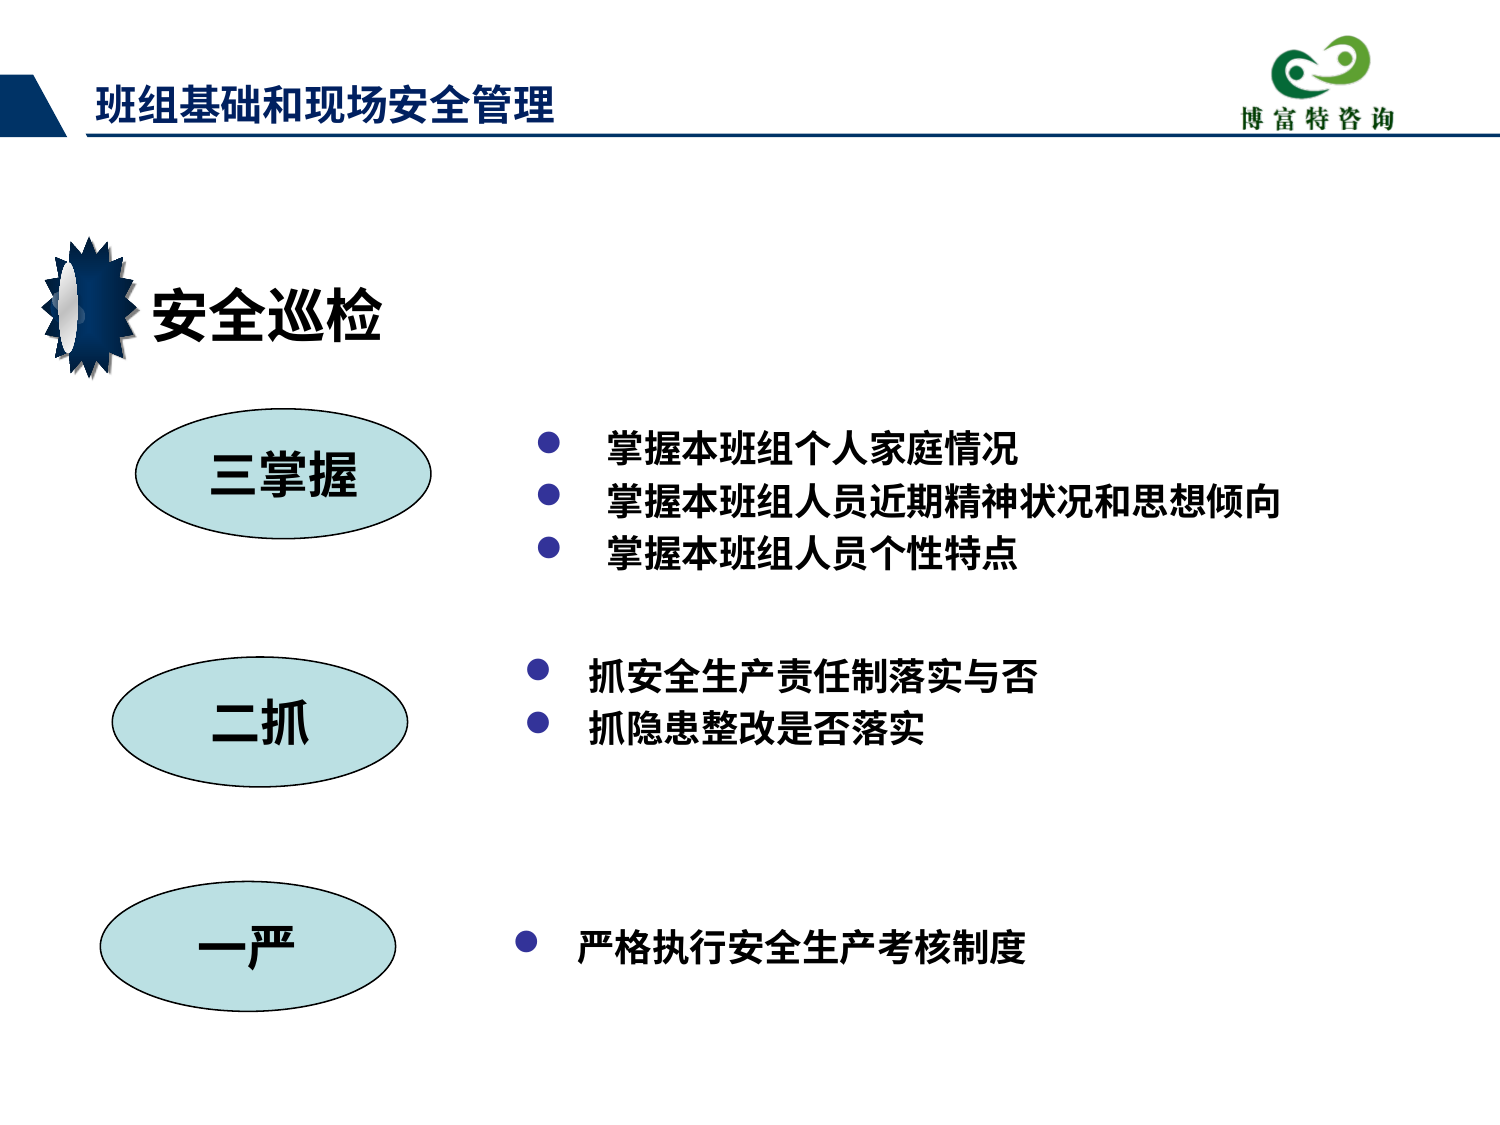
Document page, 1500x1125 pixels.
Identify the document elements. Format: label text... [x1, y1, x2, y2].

text_box 二抓 [112, 656, 408, 787]
text_box 一严 [100, 881, 379, 1012]
picture [1222, 35, 1419, 134]
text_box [41, 236, 982, 379]
text_box 班组基础和现场安全管理 [76, 67, 638, 141]
text_box 三掌握 [135, 408, 431, 539]
text_box 抓安全生产责任制落实与否 抓隐患整改是否落实 [360, 645, 1117, 787]
text_box 严格执行安全生产考核制度 [348, 916, 1211, 1059]
text_box 掌握本班组个人家庭情况 掌握本班组人员近期精神状况和思想倾向 掌握本班组人员个性特点 [442, 350, 1341, 610]
